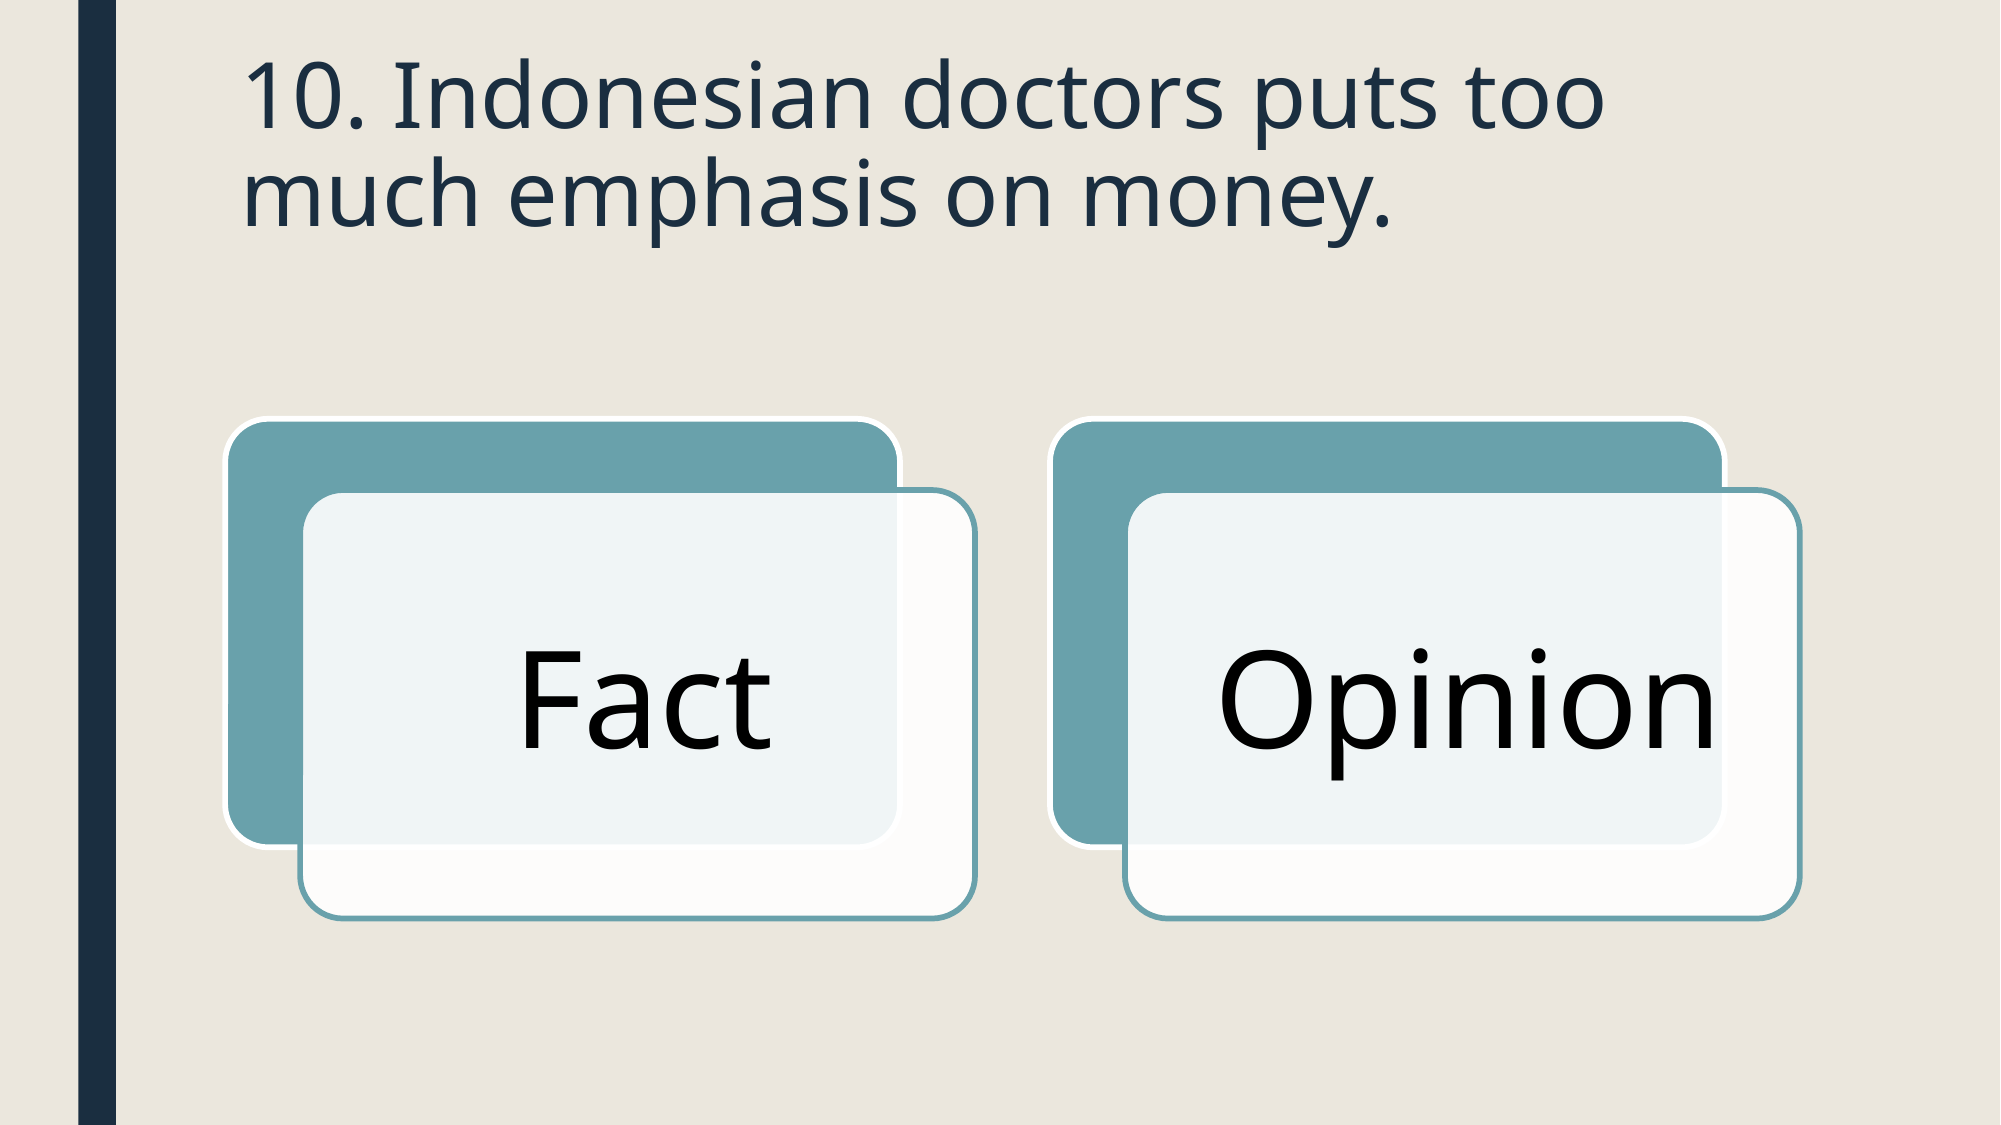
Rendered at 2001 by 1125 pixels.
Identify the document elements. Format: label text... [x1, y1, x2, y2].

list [224, 374, 1800, 963]
title 10. Indonesian doctors puts too much emphasis on money. [225, 42, 1854, 375]
